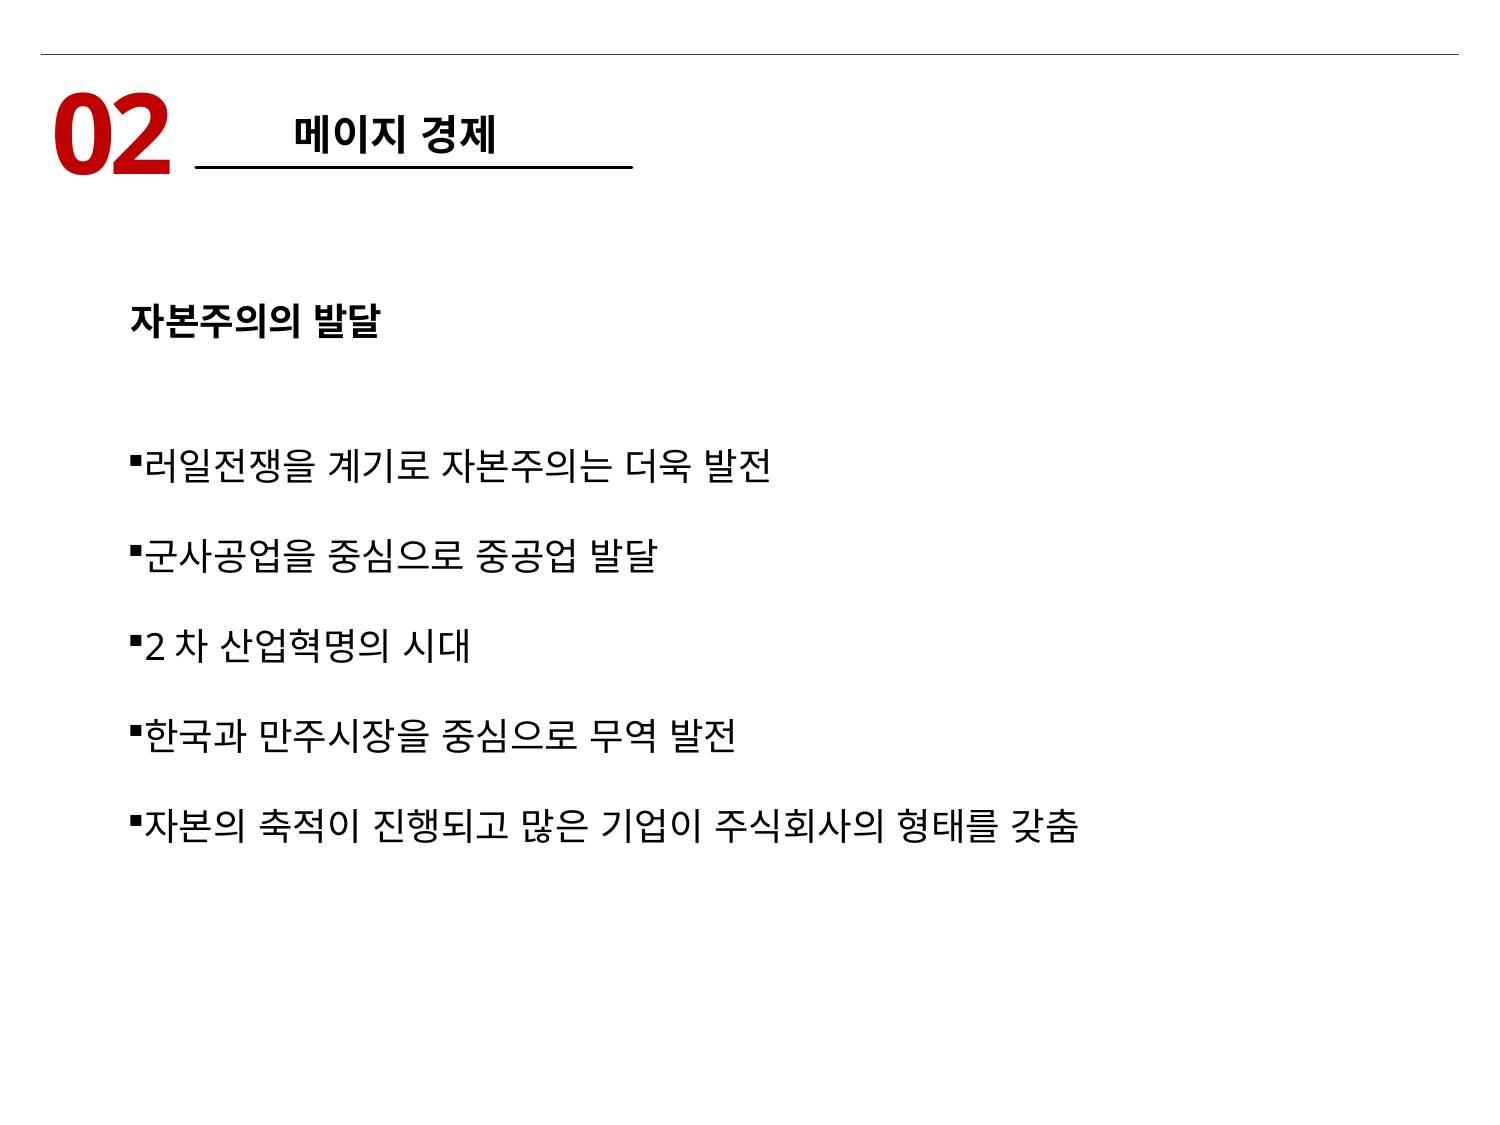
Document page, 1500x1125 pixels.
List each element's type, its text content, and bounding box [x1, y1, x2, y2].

text_box 메이지 경제 [278, 101, 513, 166]
text_box 자본주의의 발달 [115, 290, 398, 351]
text_box 러일전쟁을 계기로 자본주의는 더욱 발전 군사공업을 중심으로 중공업 발달 2차 산업혁명의 시대 한국과 만주시장을 중심으로 무역 발전 자본의 축적이 진행되고 많은 기업이 주식회사의 형태를 갖춤 [112, 435, 1096, 901]
text_box 02 [36, 54, 189, 205]
